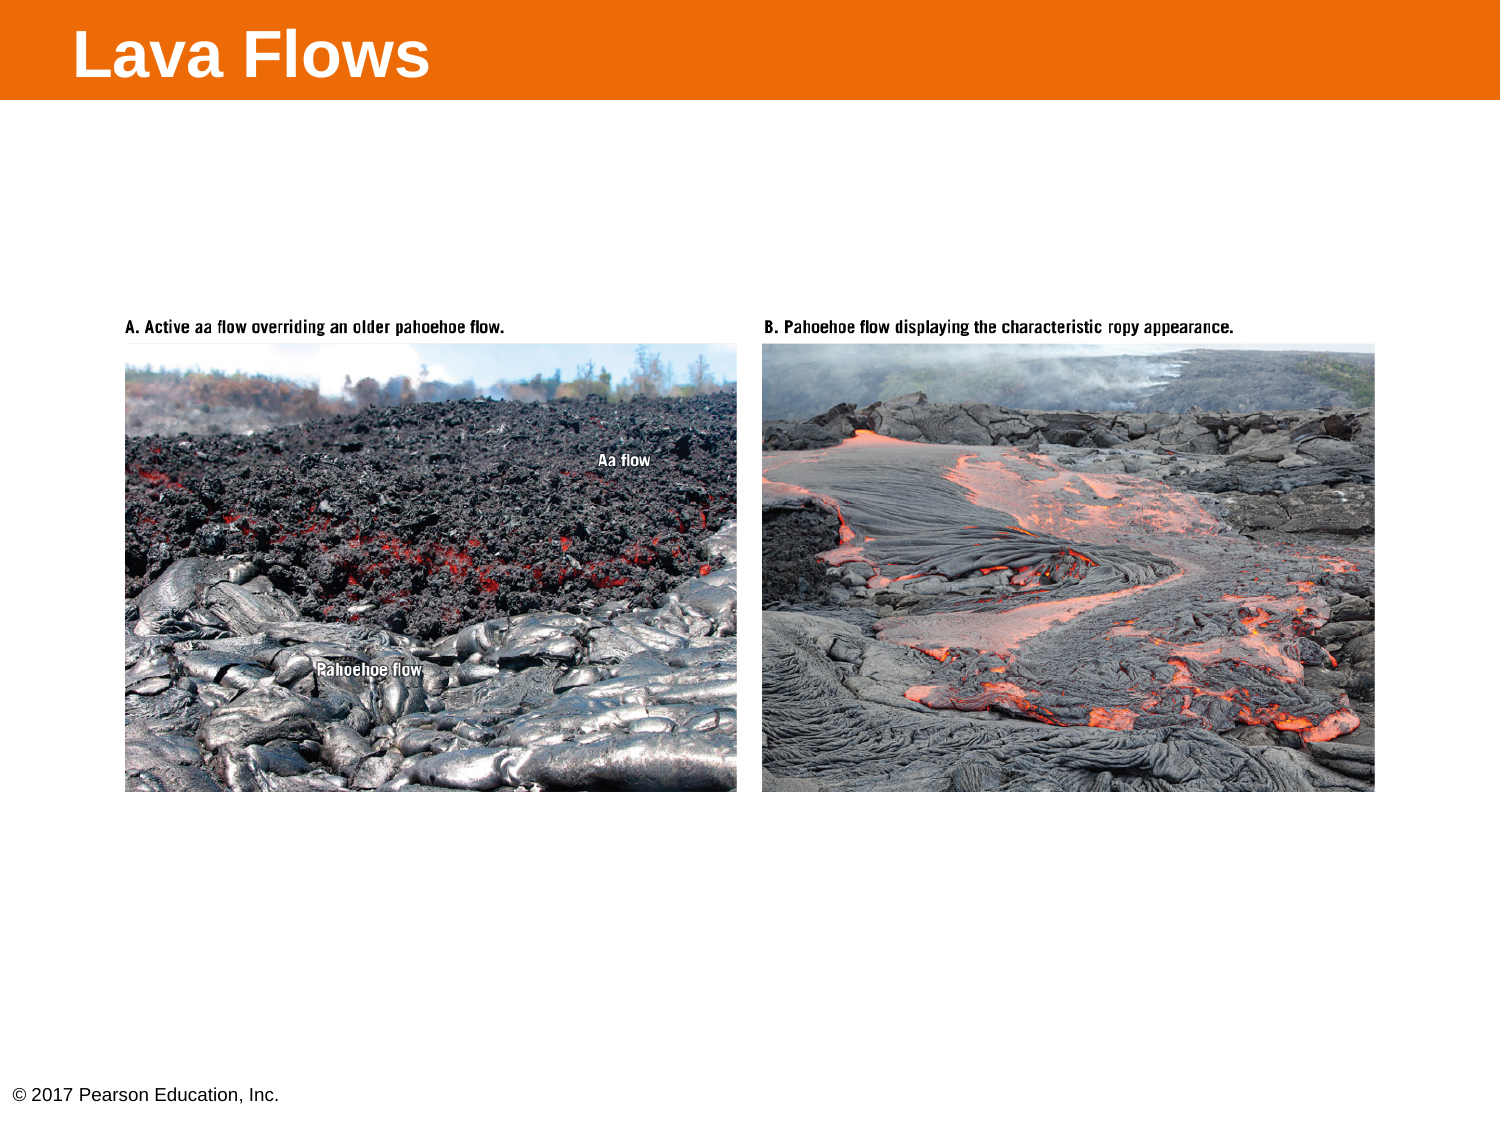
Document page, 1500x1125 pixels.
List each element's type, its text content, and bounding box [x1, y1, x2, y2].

title Lava Flows [0, 2, 1498, 98]
picture [119, 312, 1381, 799]
